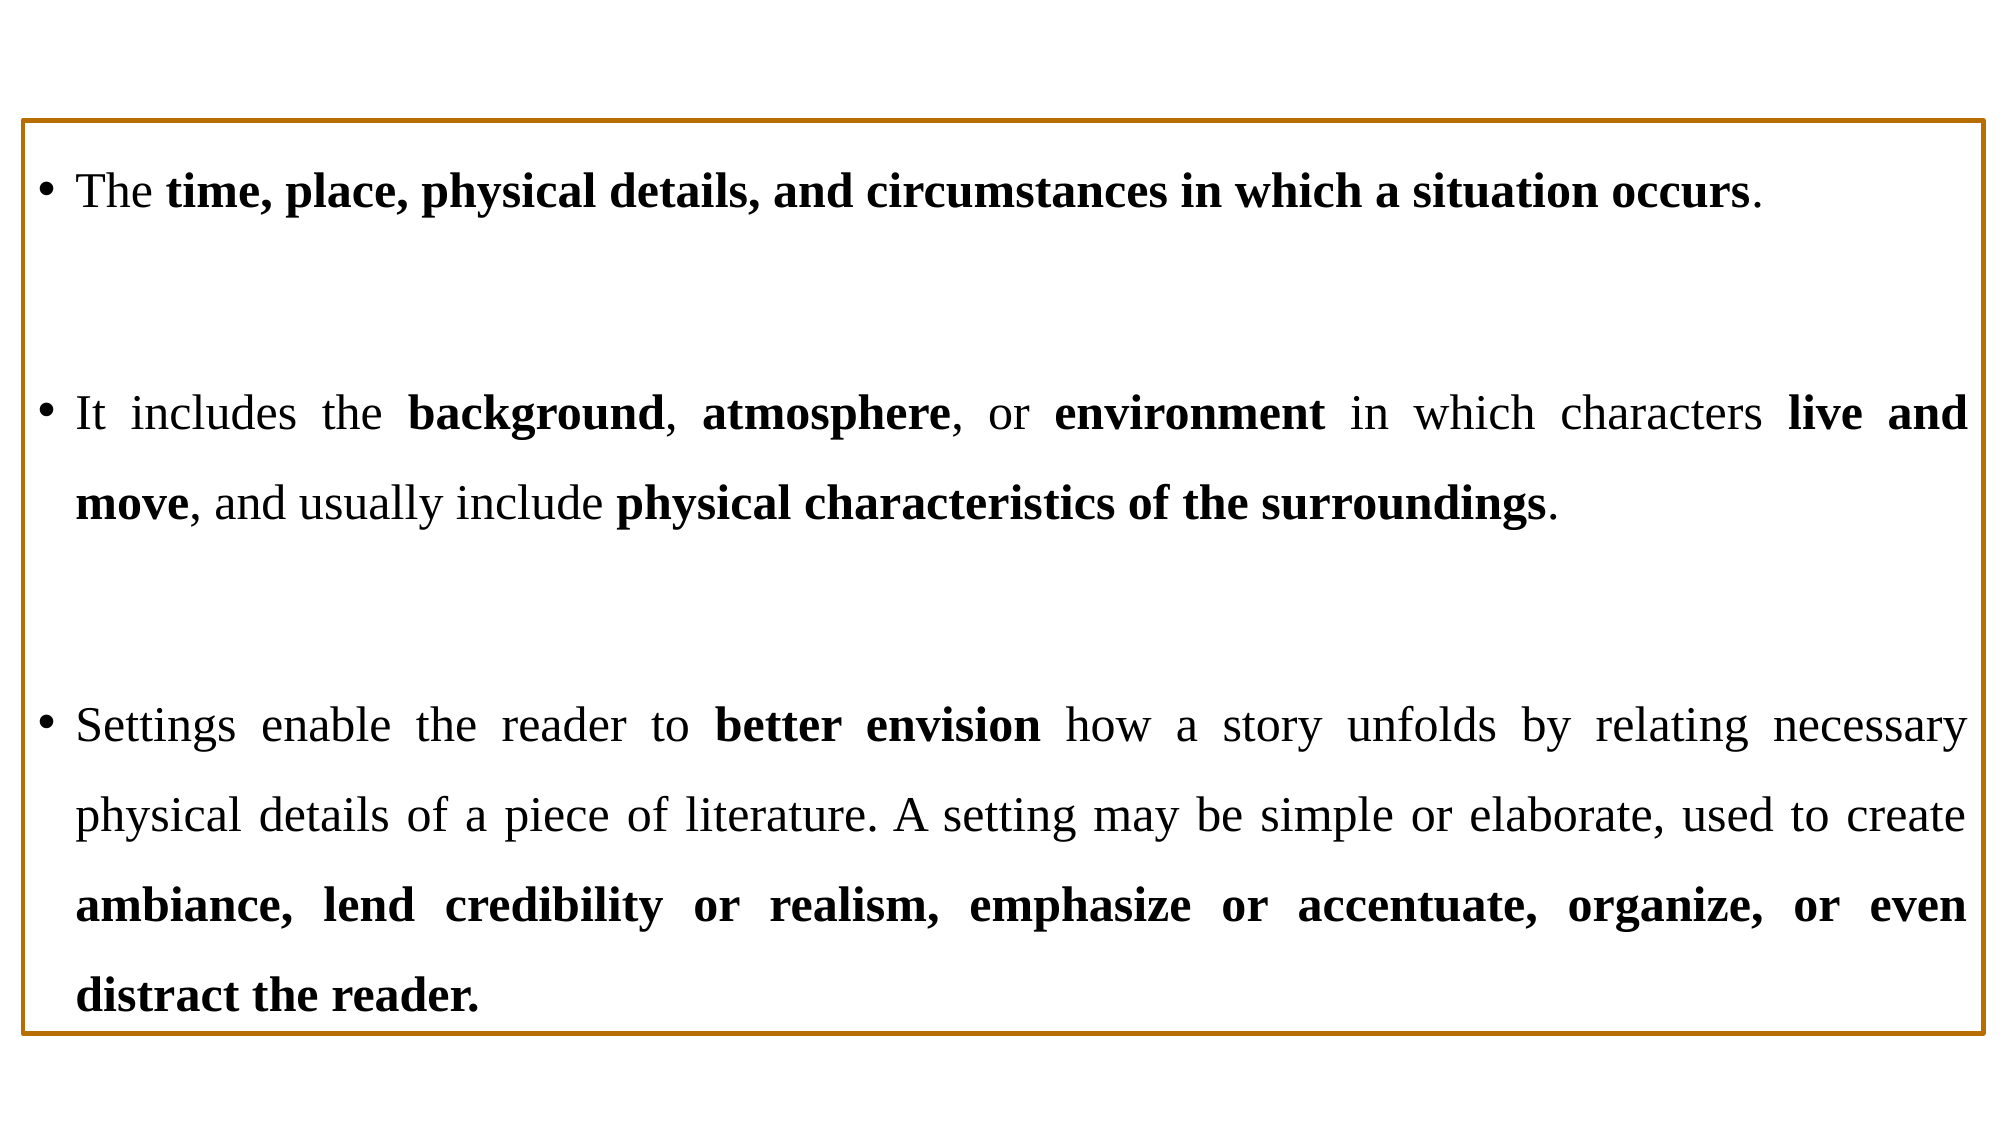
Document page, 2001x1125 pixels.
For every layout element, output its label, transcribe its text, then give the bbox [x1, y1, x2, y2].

list The time, place, physical details, and circumstances in which a situation occurs. It includes the background, atmosphere, or environment in which characters live and move, and usually include physical characteristics of the surroundings. Settings enable the reader to better envision how a story unfolds by relating necessary physical details of a piece of literature. A setting may be simple or elaborate, used to create ambiance, lend credibility or realism, emphasize or accentuate, organize, or even distract the reader. [22, 120, 1984, 1034]
